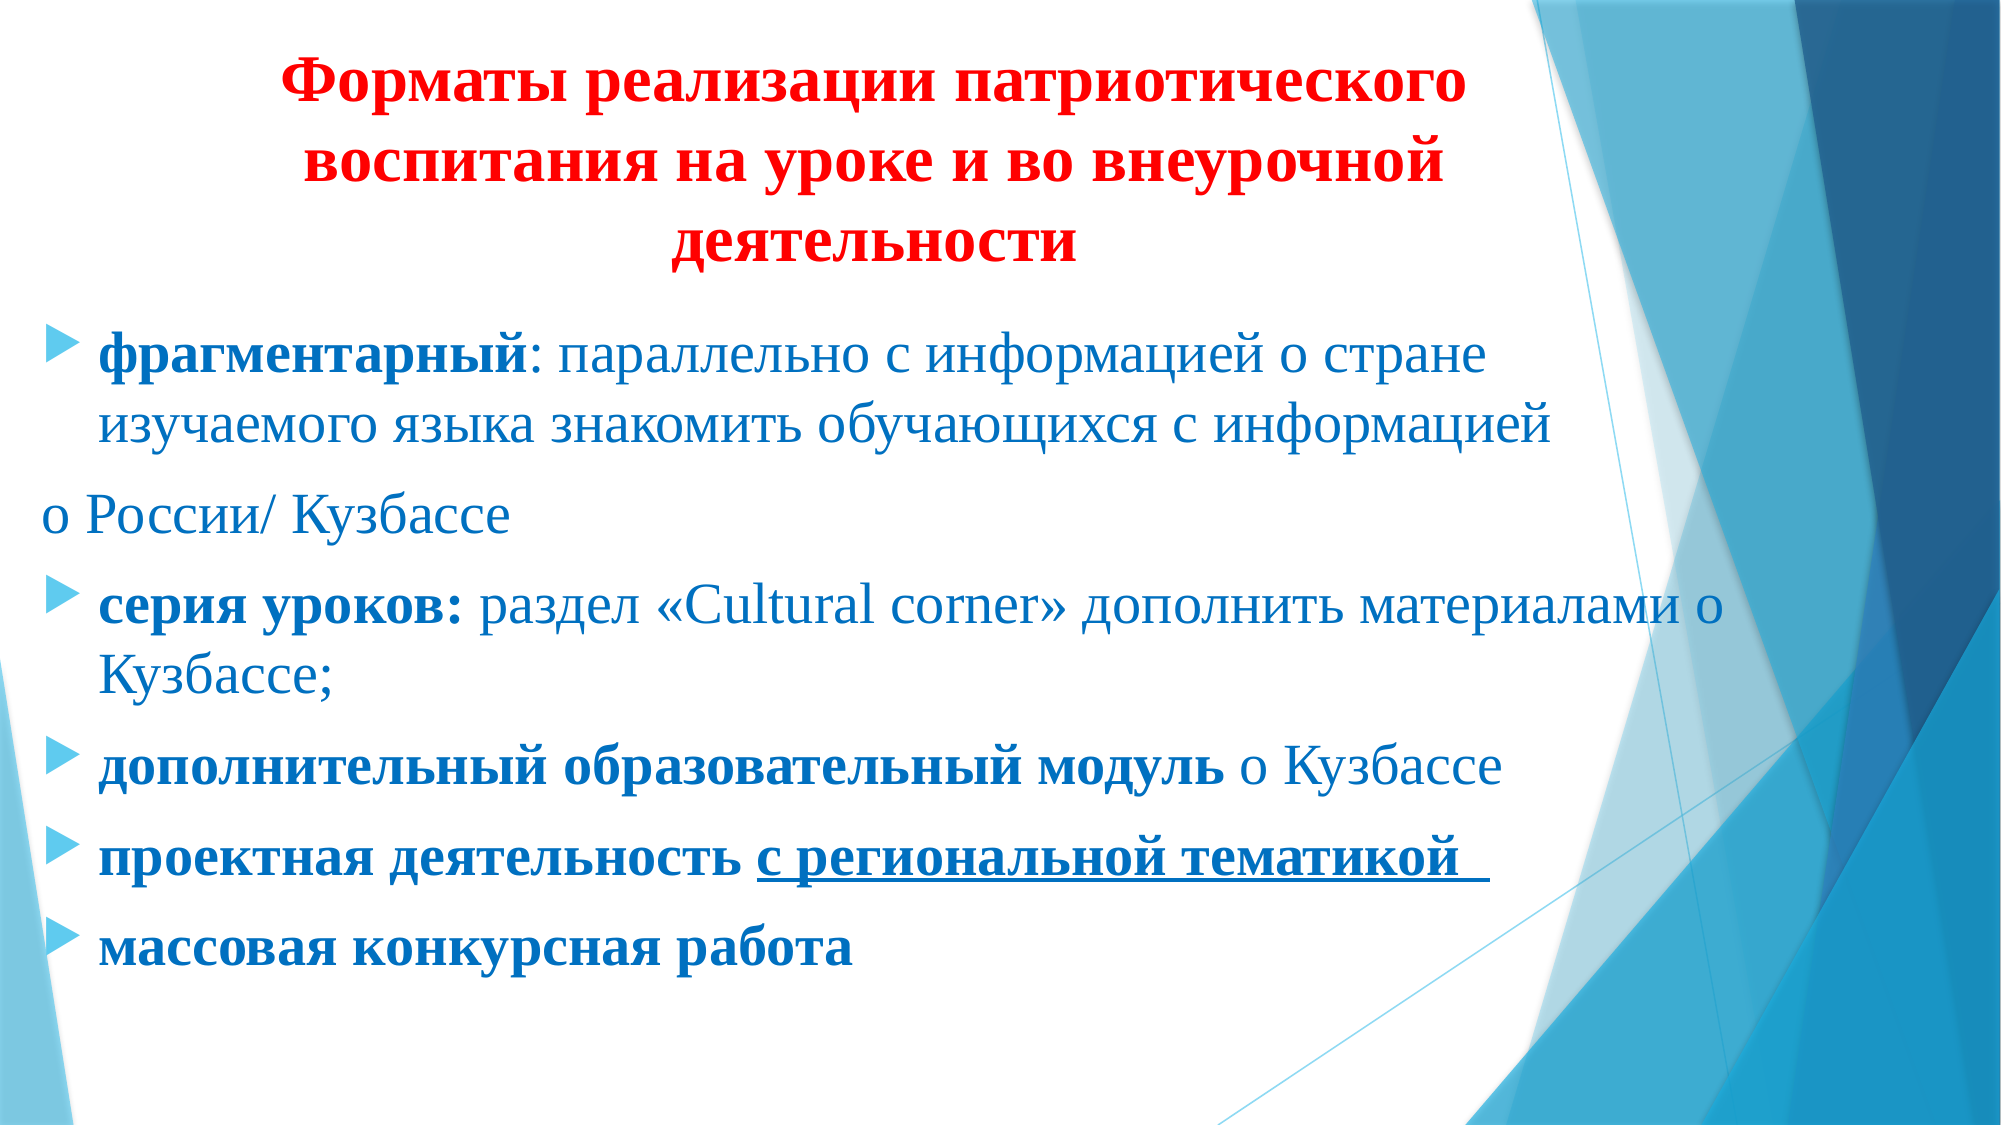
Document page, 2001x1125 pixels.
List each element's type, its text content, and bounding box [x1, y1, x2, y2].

title Форматы реализации патриотического воспитания на уроке и во внеурочной деятельности [111, 26, 1639, 229]
list фрагментарный: параллельно с информацией о стране изучаемого языка знакомить обучающихся с информацией о России/ Кузбассе серия уроков: раздел «Сultural corner» дополнить материалами о Кузбассе; дополнительный образовательный модуль о Кузбассе проектная деятельность с региональной тематикой массовая конкурсная работа [26, 306, 1765, 1104]
